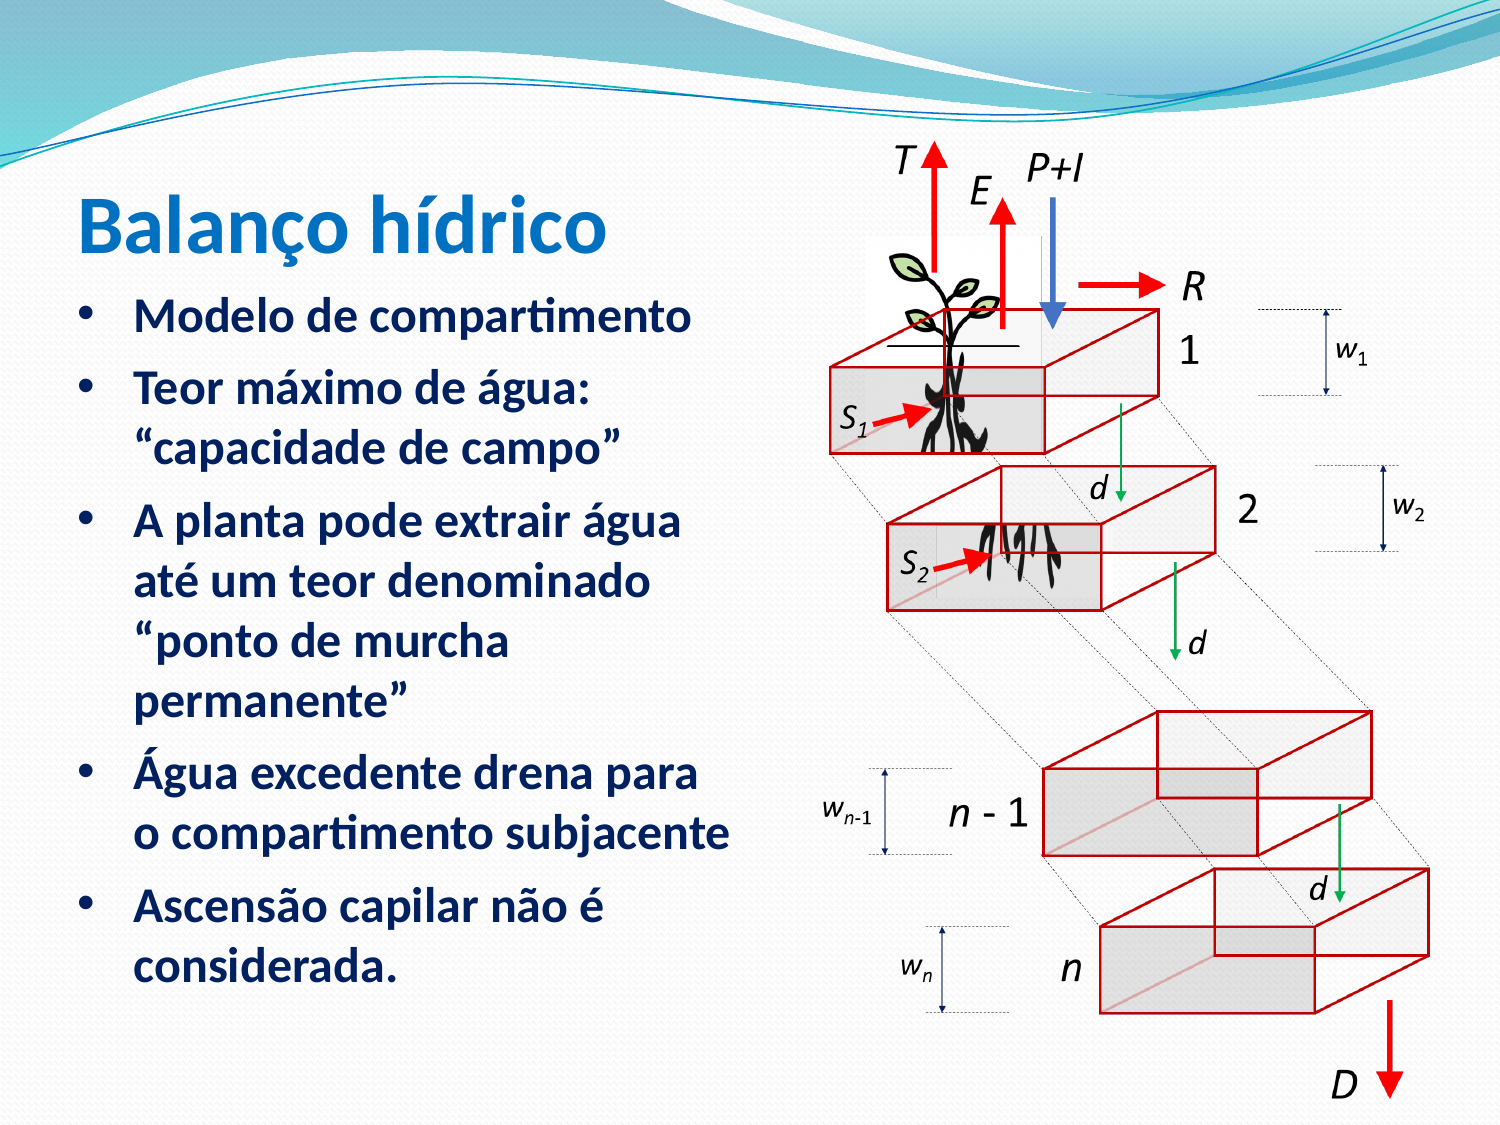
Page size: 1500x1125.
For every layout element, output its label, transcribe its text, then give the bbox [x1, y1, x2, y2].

text_box Balanço hídrico Modelo de compartimento Teor máximo de água: “capacidade de campo” A planta pode extrair água até um teor denominado “ponto de murcha permanente” Água excedente drena para o compartimento subjacente Ascensão capilar não é considerada. [62, 162, 750, 1050]
picture [800, 112, 1438, 1125]
